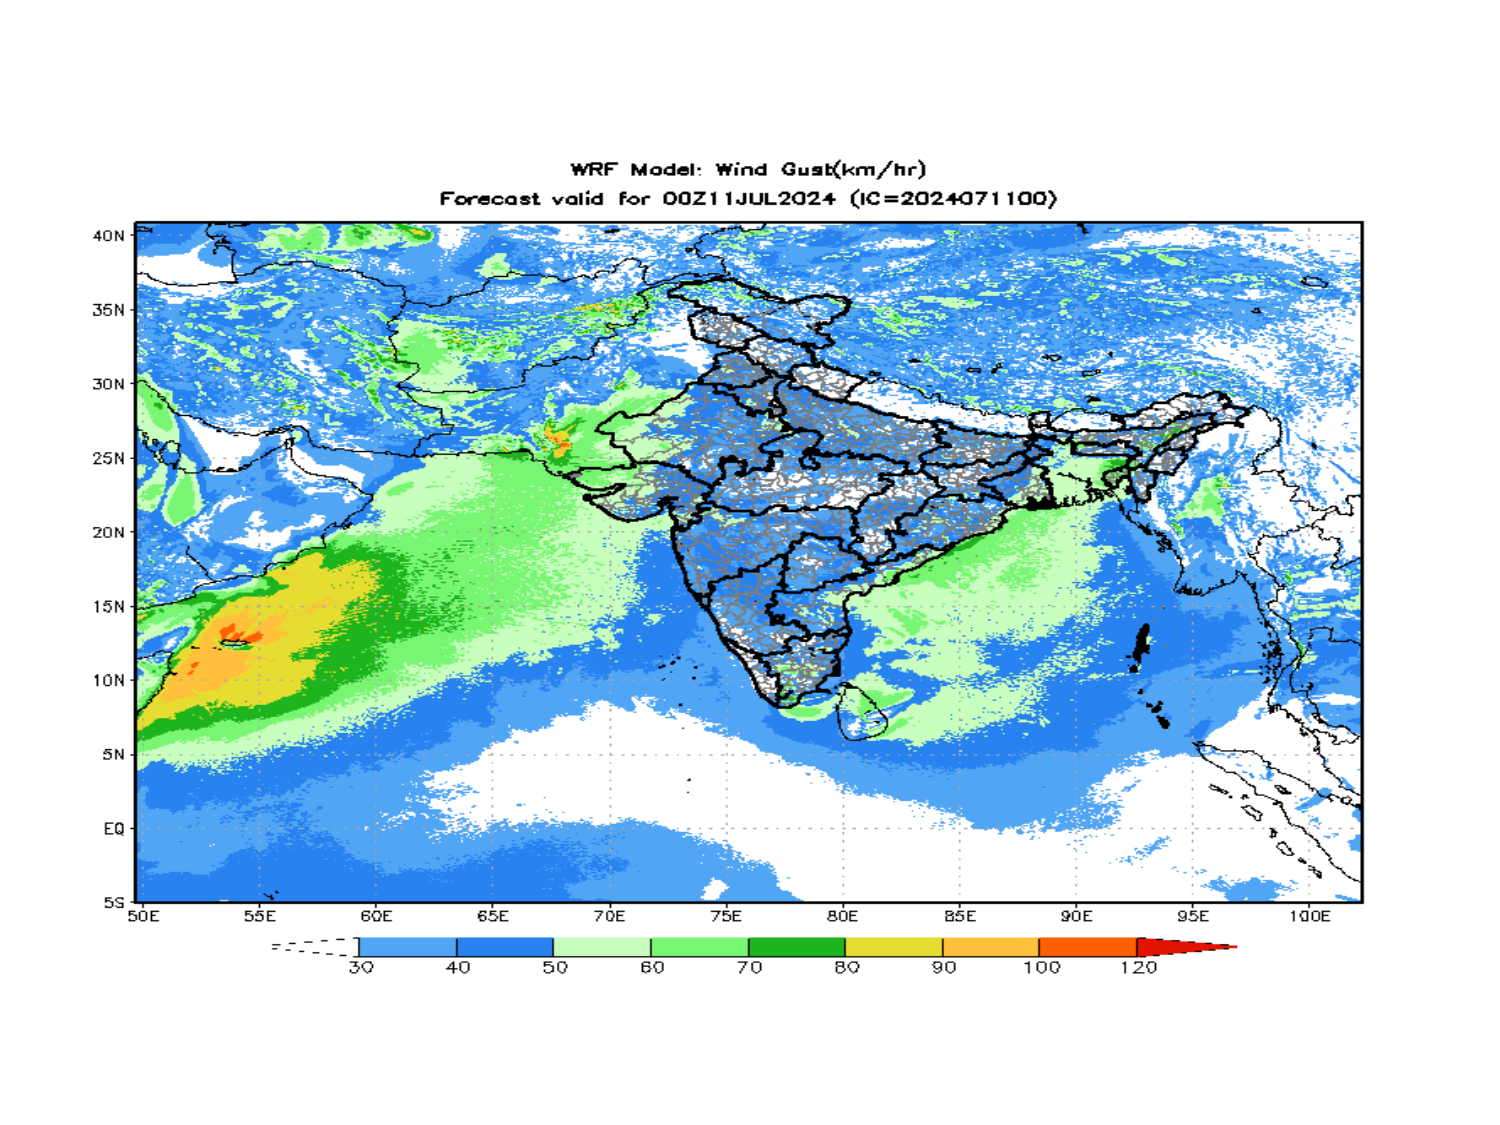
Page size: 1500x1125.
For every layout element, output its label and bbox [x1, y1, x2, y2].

picture [74, 149, 1426, 976]
